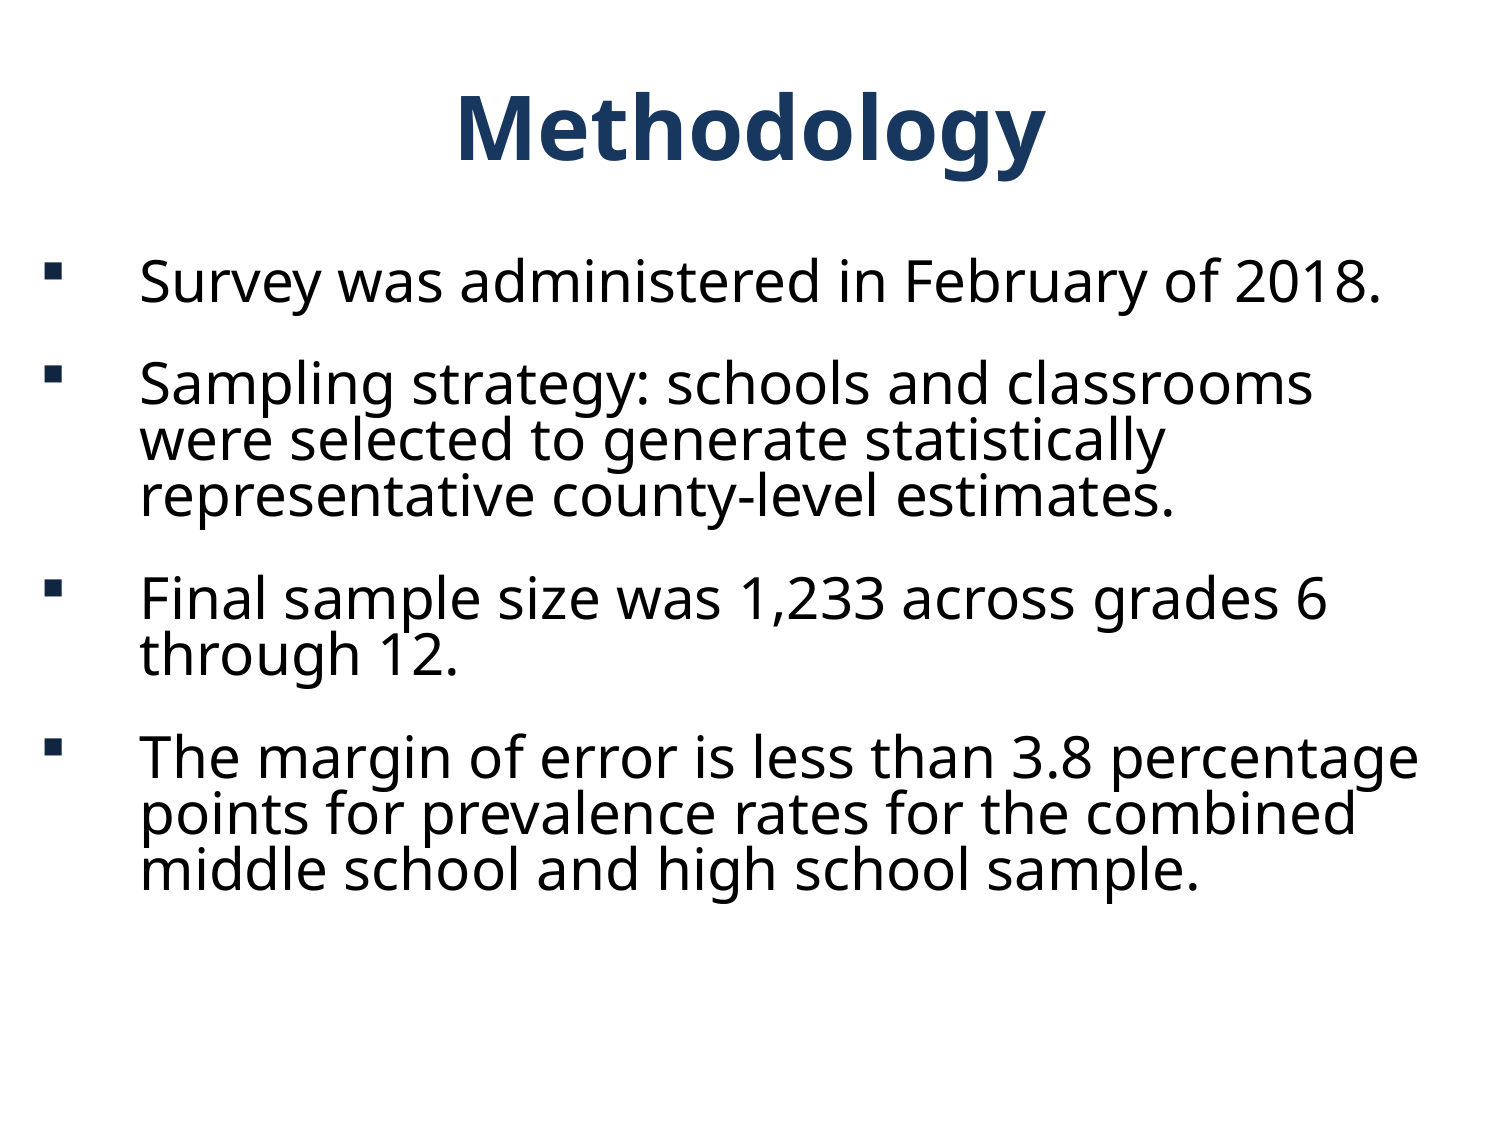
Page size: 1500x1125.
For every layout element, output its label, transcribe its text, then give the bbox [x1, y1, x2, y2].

text_box Survey was administered in February of 2018. Sampling strategy: schools and classrooms were selected to generate statistically representative county-level estimates. Final sample size was 1,233 across grades 6 through 12. The margin of error is less than 3.8 percentage points for prevalence rates for the combined middle school and high school sample. [24, 249, 1475, 975]
text_box Methodology [37, 75, 1463, 187]
